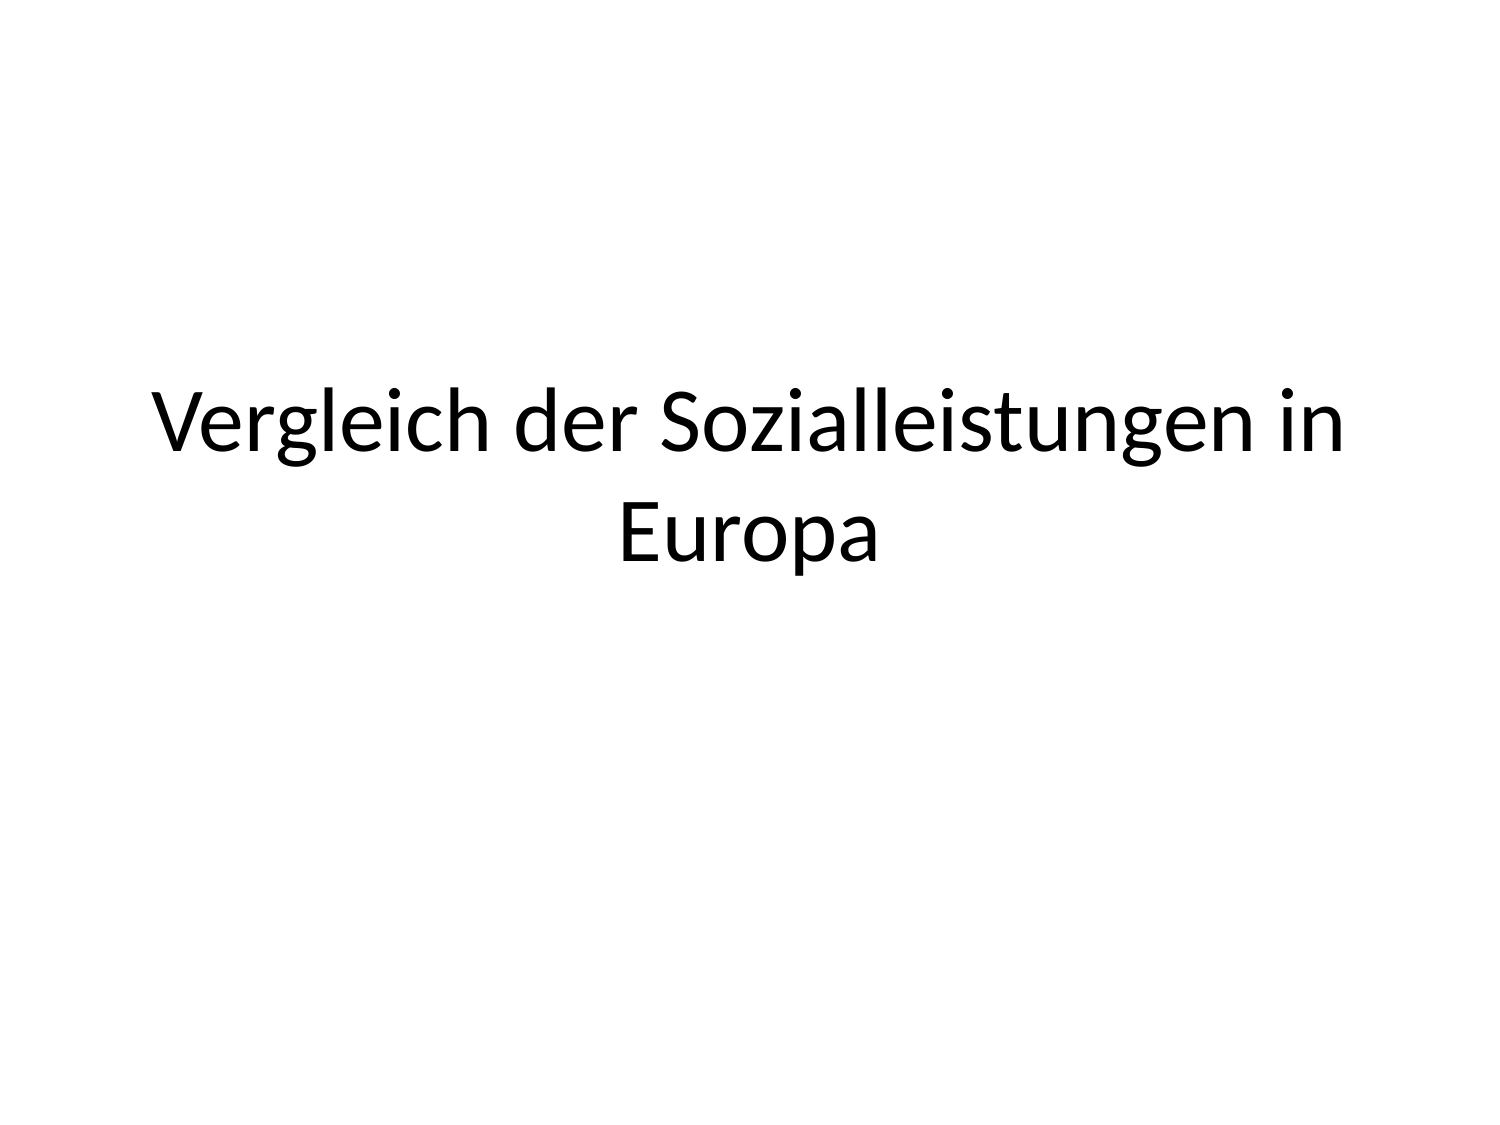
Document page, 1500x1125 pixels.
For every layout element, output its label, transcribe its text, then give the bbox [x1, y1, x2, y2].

title Vergleich der Sozialleistungen in Europa [112, 349, 1388, 591]
